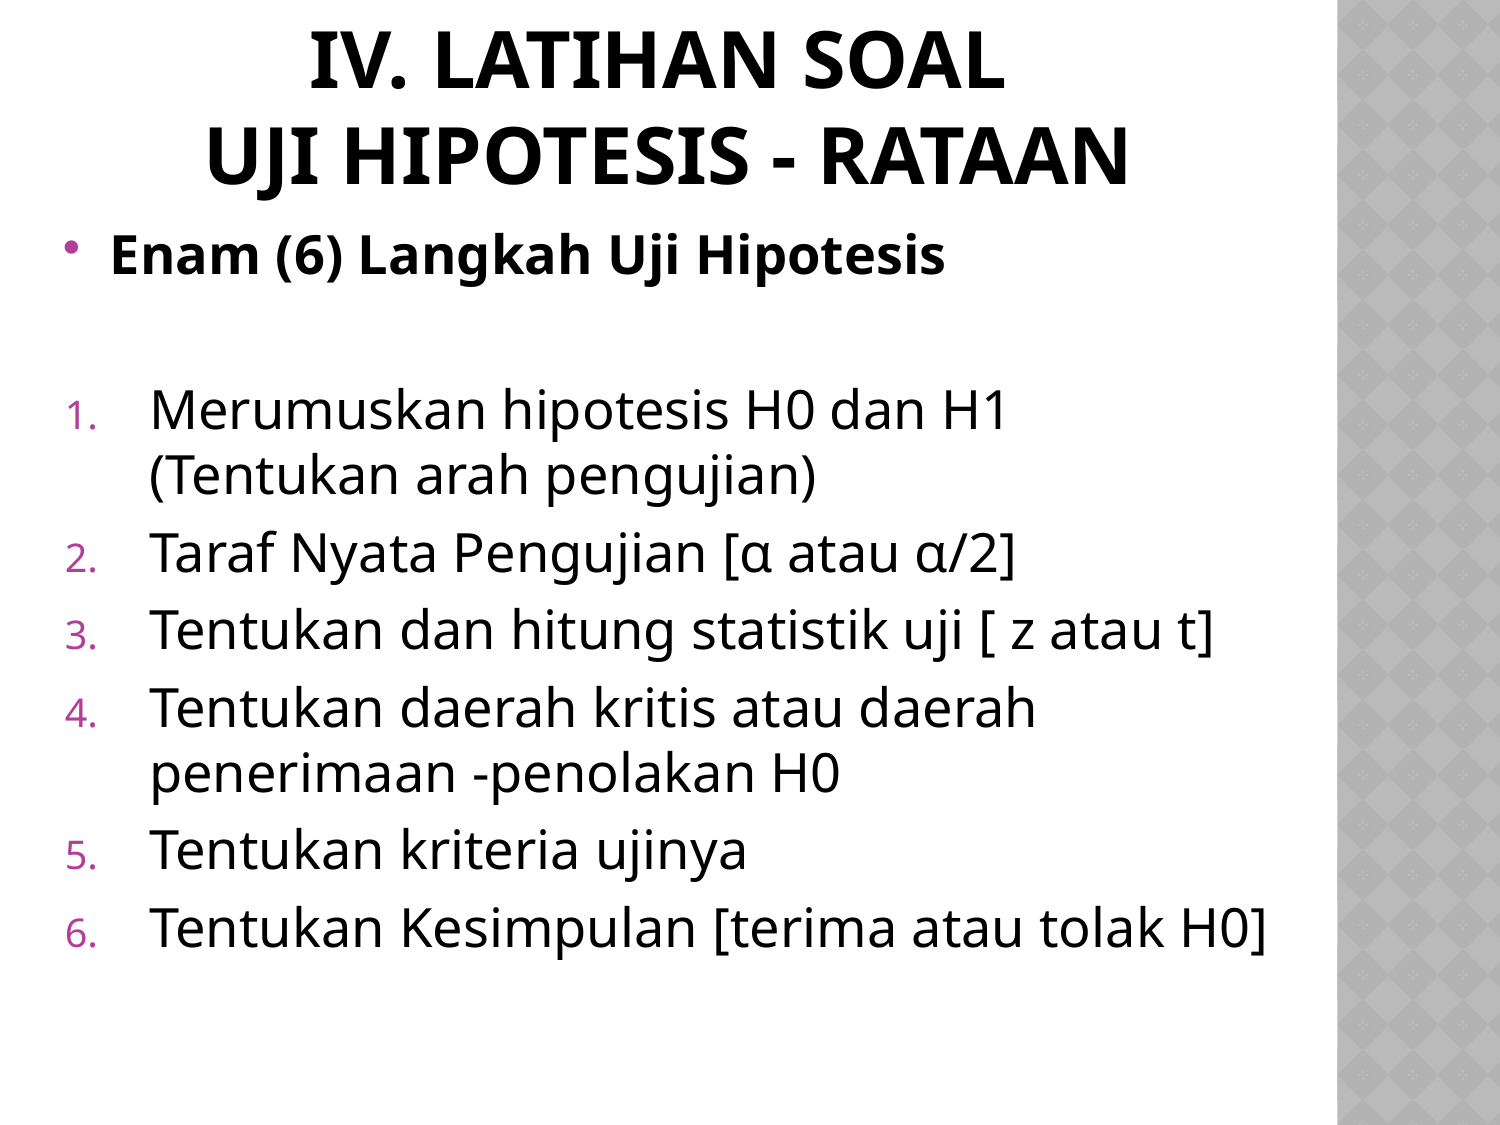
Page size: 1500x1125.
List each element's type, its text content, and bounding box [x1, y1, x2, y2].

list Enam (6) Langkah Uji Hipotesis Merumuskan hipotesis H0 dan H1 (Tentukan arah pengujian) Taraf Nyata Pengujian [α atau α/2] Tentukan dan hitung statistik uji [ z atau t] Tentukan daerah kritis atau daerah penerimaan -penolakan H0 Tentukan kriteria ujinya Tentukan Kesimpulan [terima atau tolak H0] [50, 212, 1288, 1059]
title IV. LATIHAN SOAL UJI HIPOTESIS - RATAAN [75, 0, 1263, 200]
